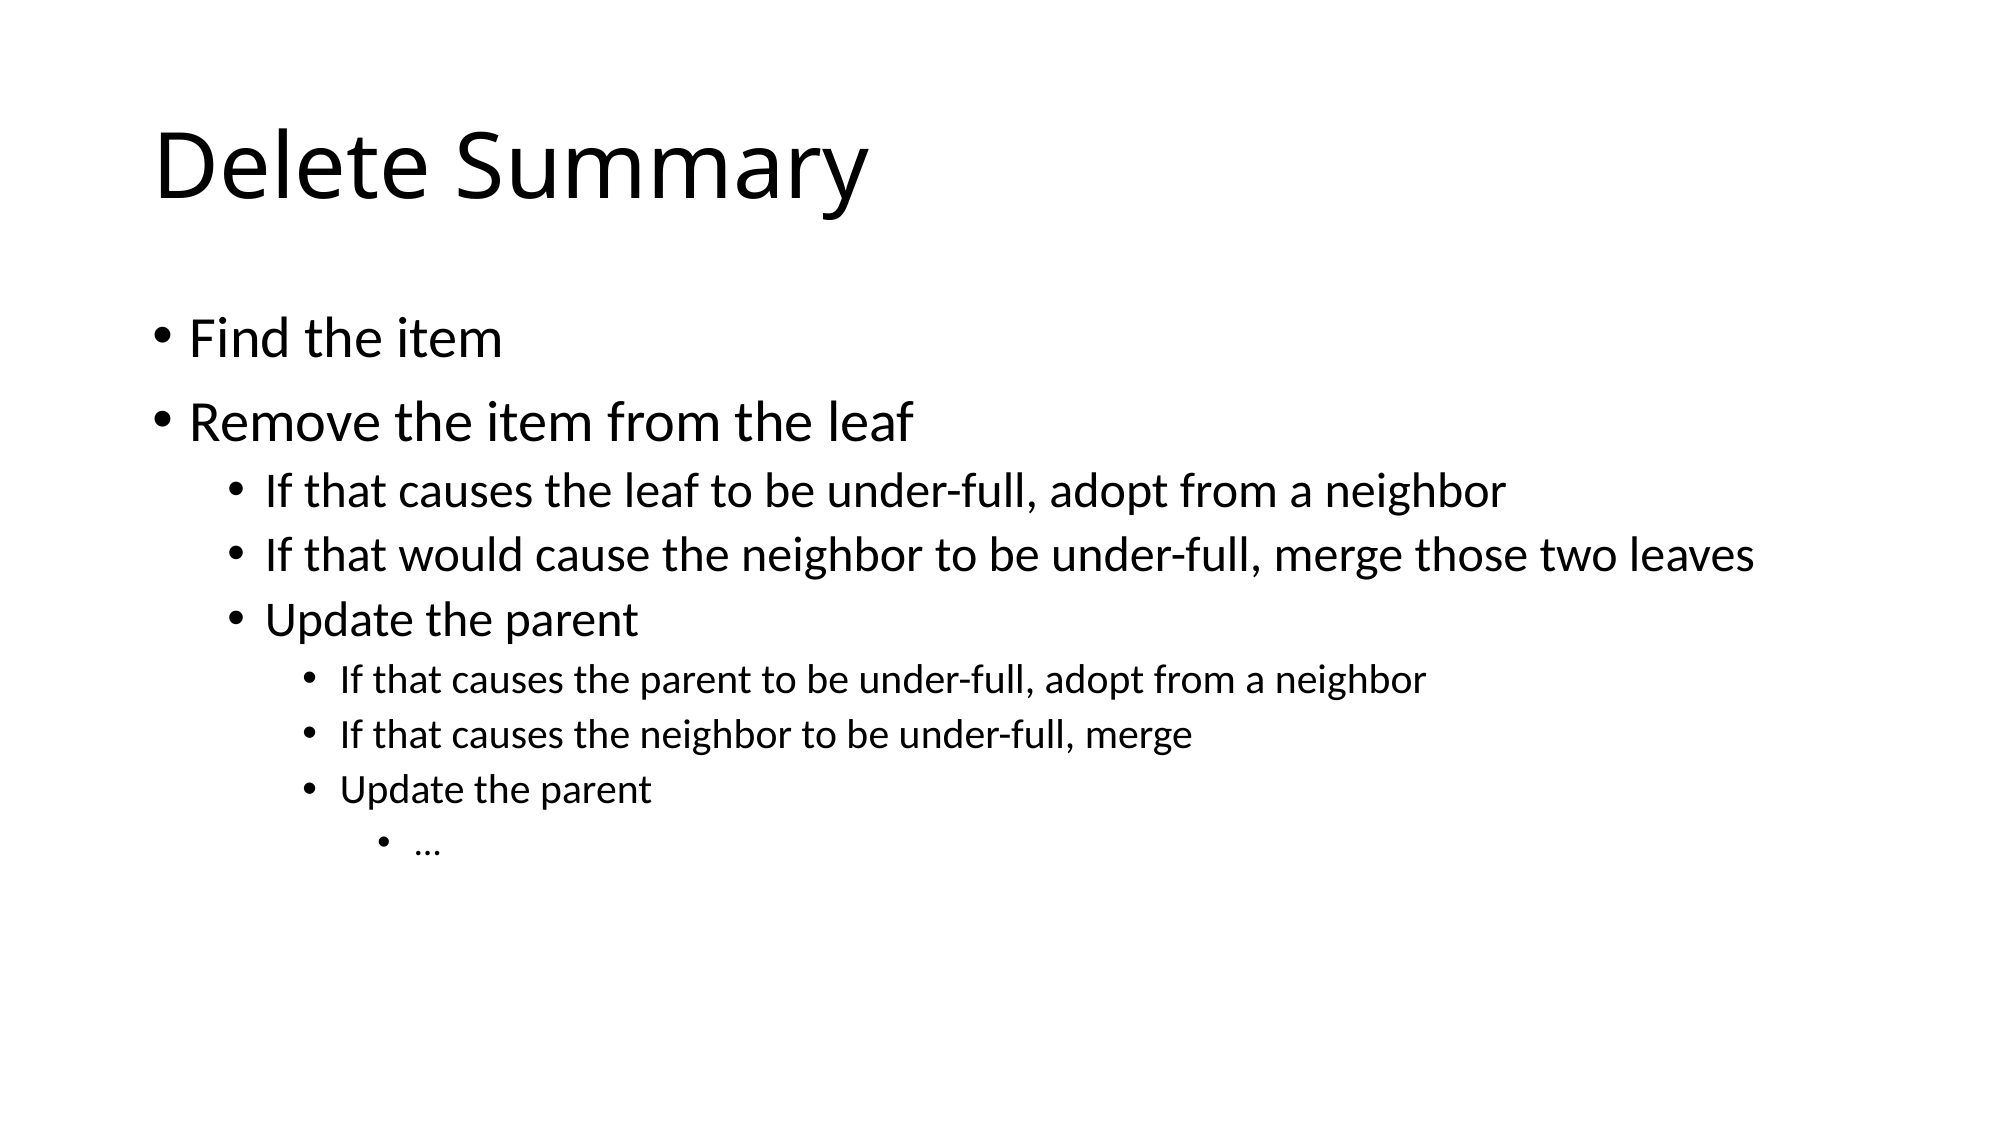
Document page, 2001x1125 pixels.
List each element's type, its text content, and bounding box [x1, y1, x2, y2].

title Delete Summary [137, 59, 1863, 278]
list Find the item Remove the item from the leaf If that causes the leaf to be under-full, adopt from a neighbor If that would cause the neighbor to be under-full, merge those two leaves Update the parent If that causes the parent to be under-full, adopt from a neighbor If that causes the neighbor to be under-full, merge Update the parent … [137, 299, 1863, 1014]
